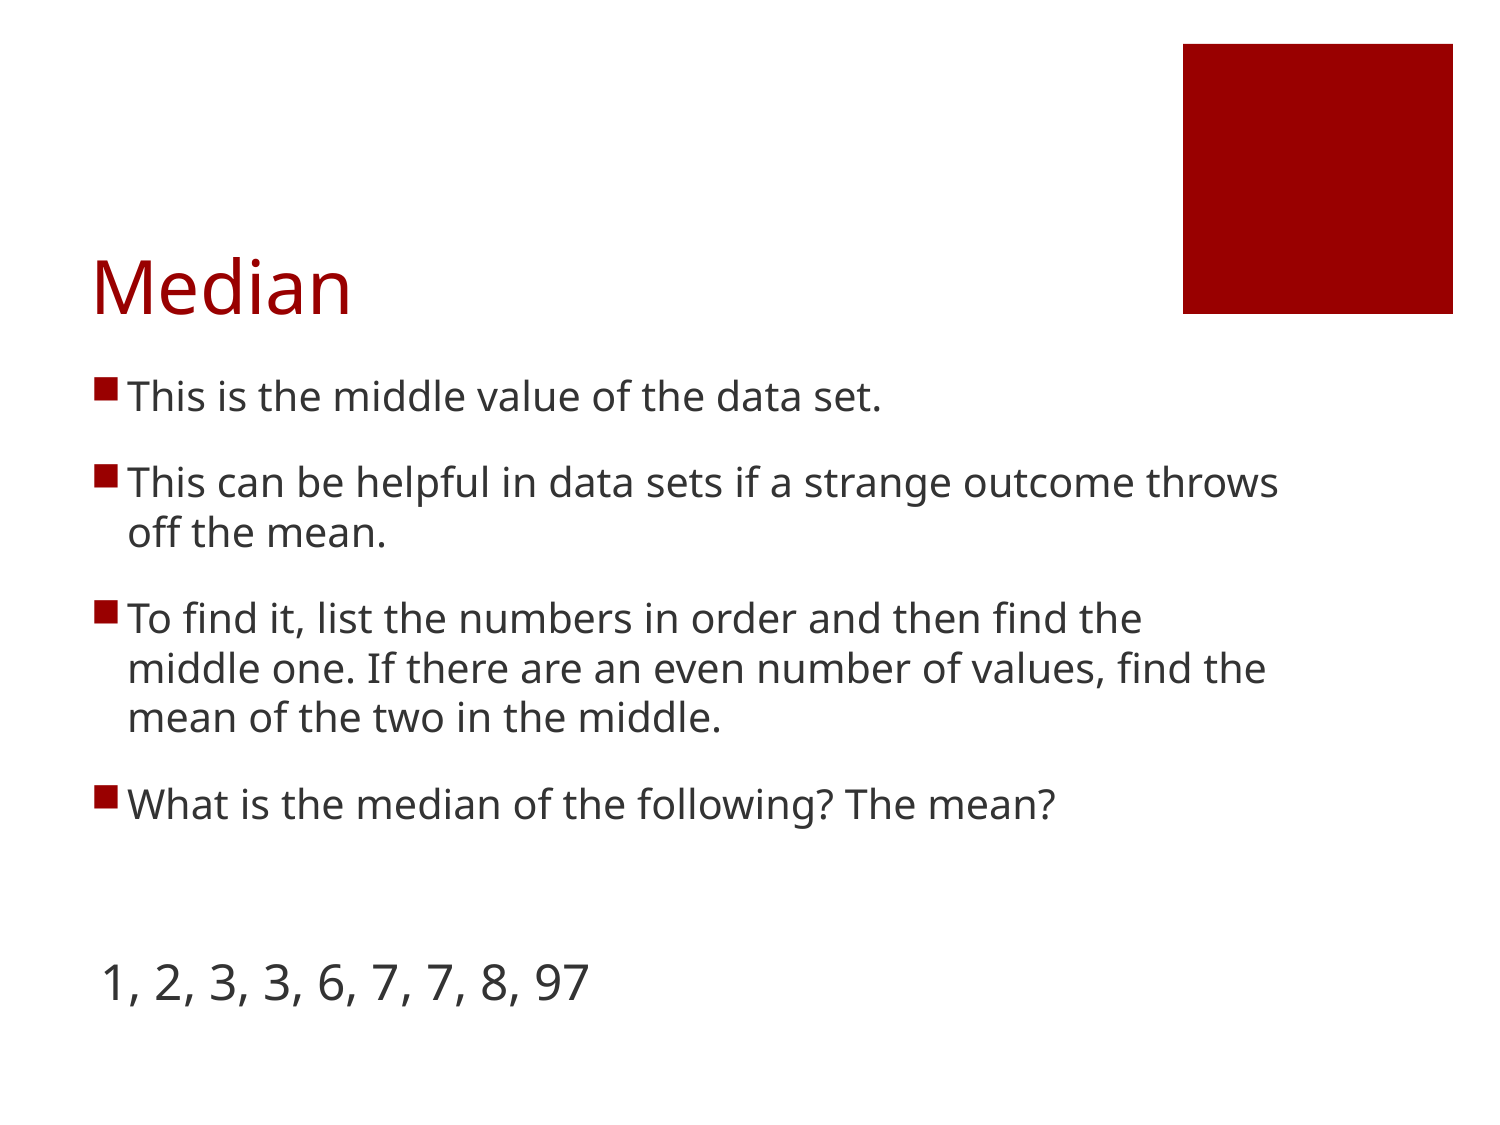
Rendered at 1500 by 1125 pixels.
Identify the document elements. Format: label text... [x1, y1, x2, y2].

list This is the middle value of the data set. This can be helpful in data sets if a strange outcome throws off the mean. To find it, list the numbers in order and then find the middle one. If there are an even number of values, find the mean of the two in the middle. What is the median of the following? The mean? 1, 2, 3, 3, 6, 7, 7, 8, 97 [75, 362, 1295, 1025]
title Median [75, 149, 1143, 338]
